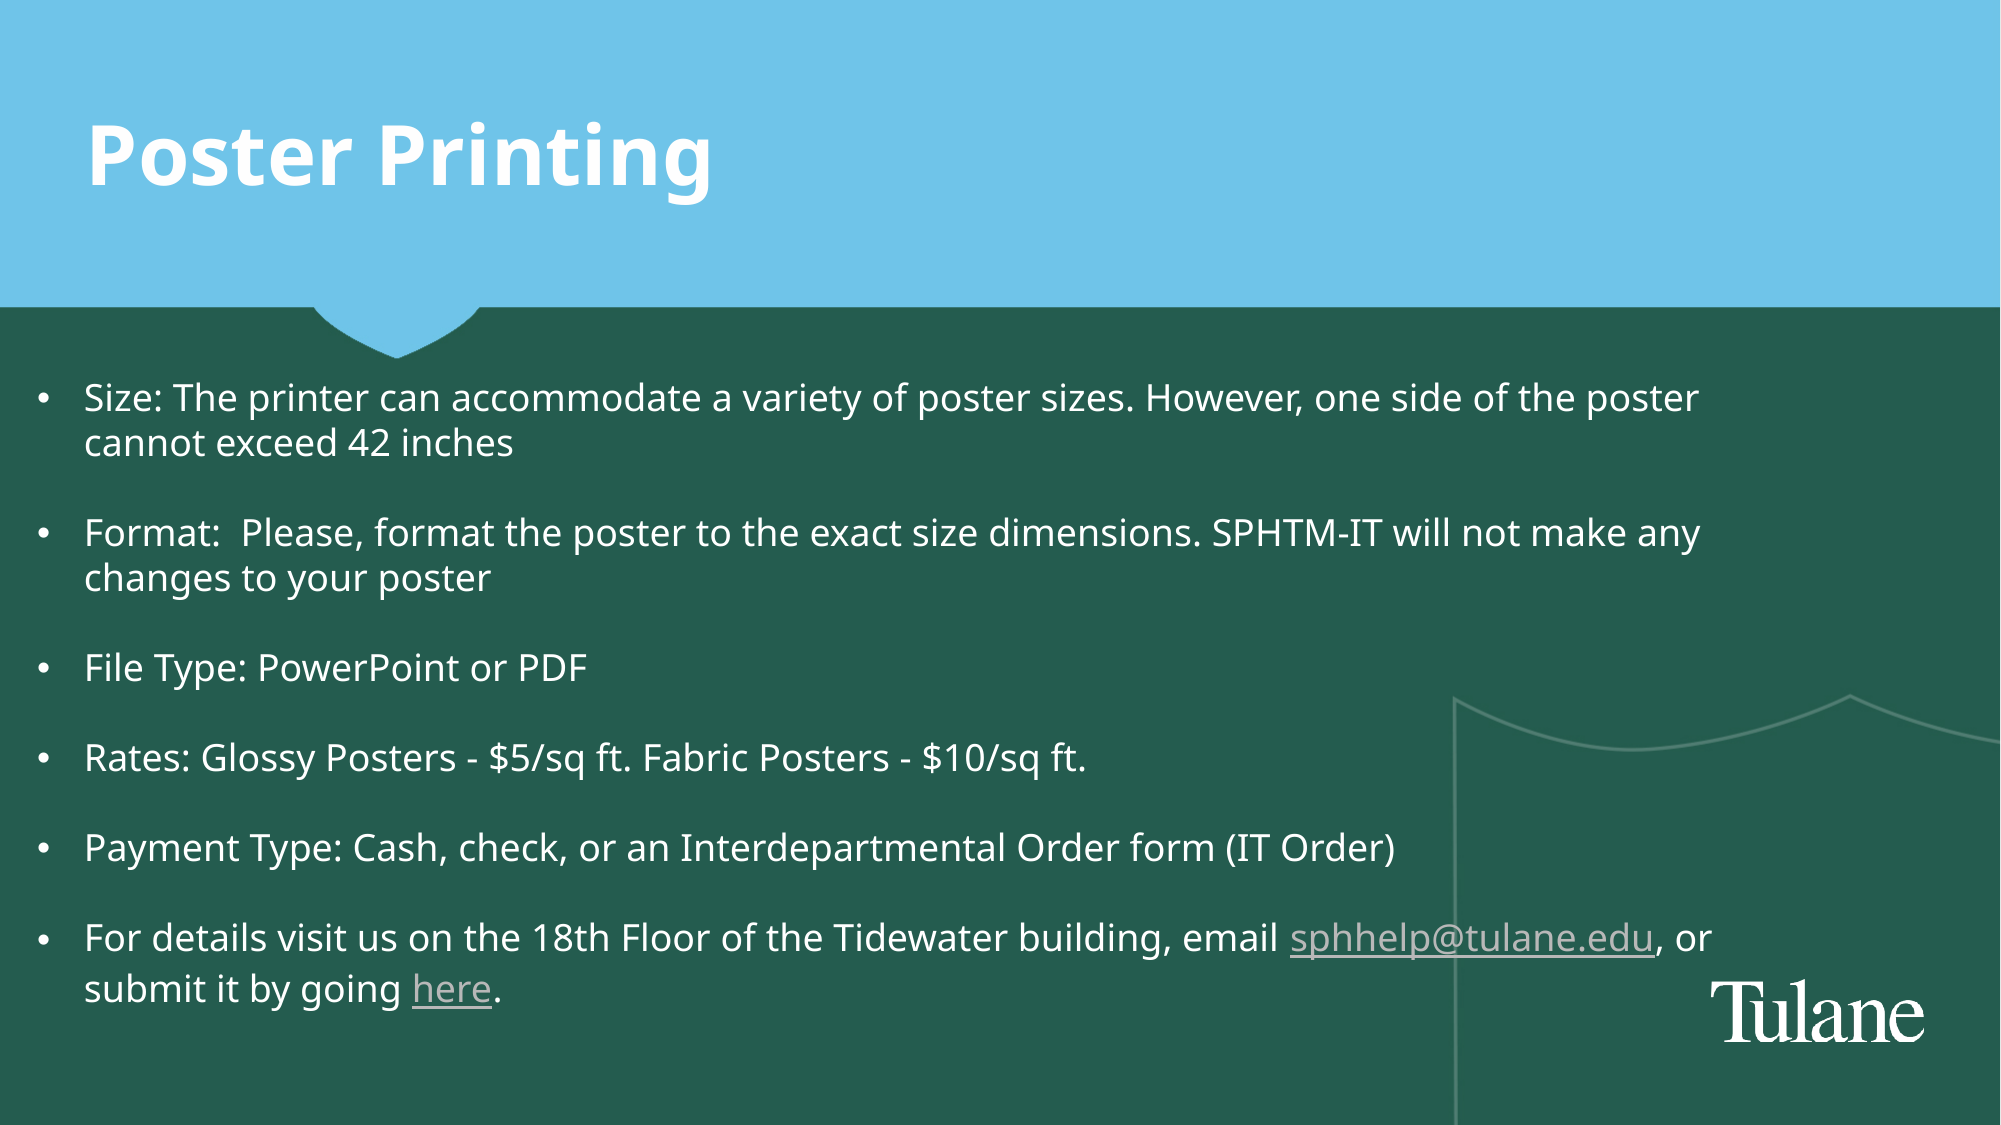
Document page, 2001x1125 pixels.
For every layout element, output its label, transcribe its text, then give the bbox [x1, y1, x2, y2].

title Poster Printing [70, 96, 1806, 210]
text_box Size: The printer can accommodate a variety of poster sizes. However, one side of the poster cannot exceed 42 inches Format: Please, format the poster to the exact size dimensions. SPHTM-IT will not make any changes to your poster File Type: PowerPoint or PDF Rates: Glossy Posters - $5/sq ft. Fabric Posters - $10/sq ft. Payment Type: Cash, check, or an Interdepartmental Order form (IT Order) For details visit us on the 18th Floor of the Tidewater building, email sphhelp@tulane.edu, or submit it by going here. [22, 367, 1806, 1024]
picture [0, 0, 2001, 1125]
